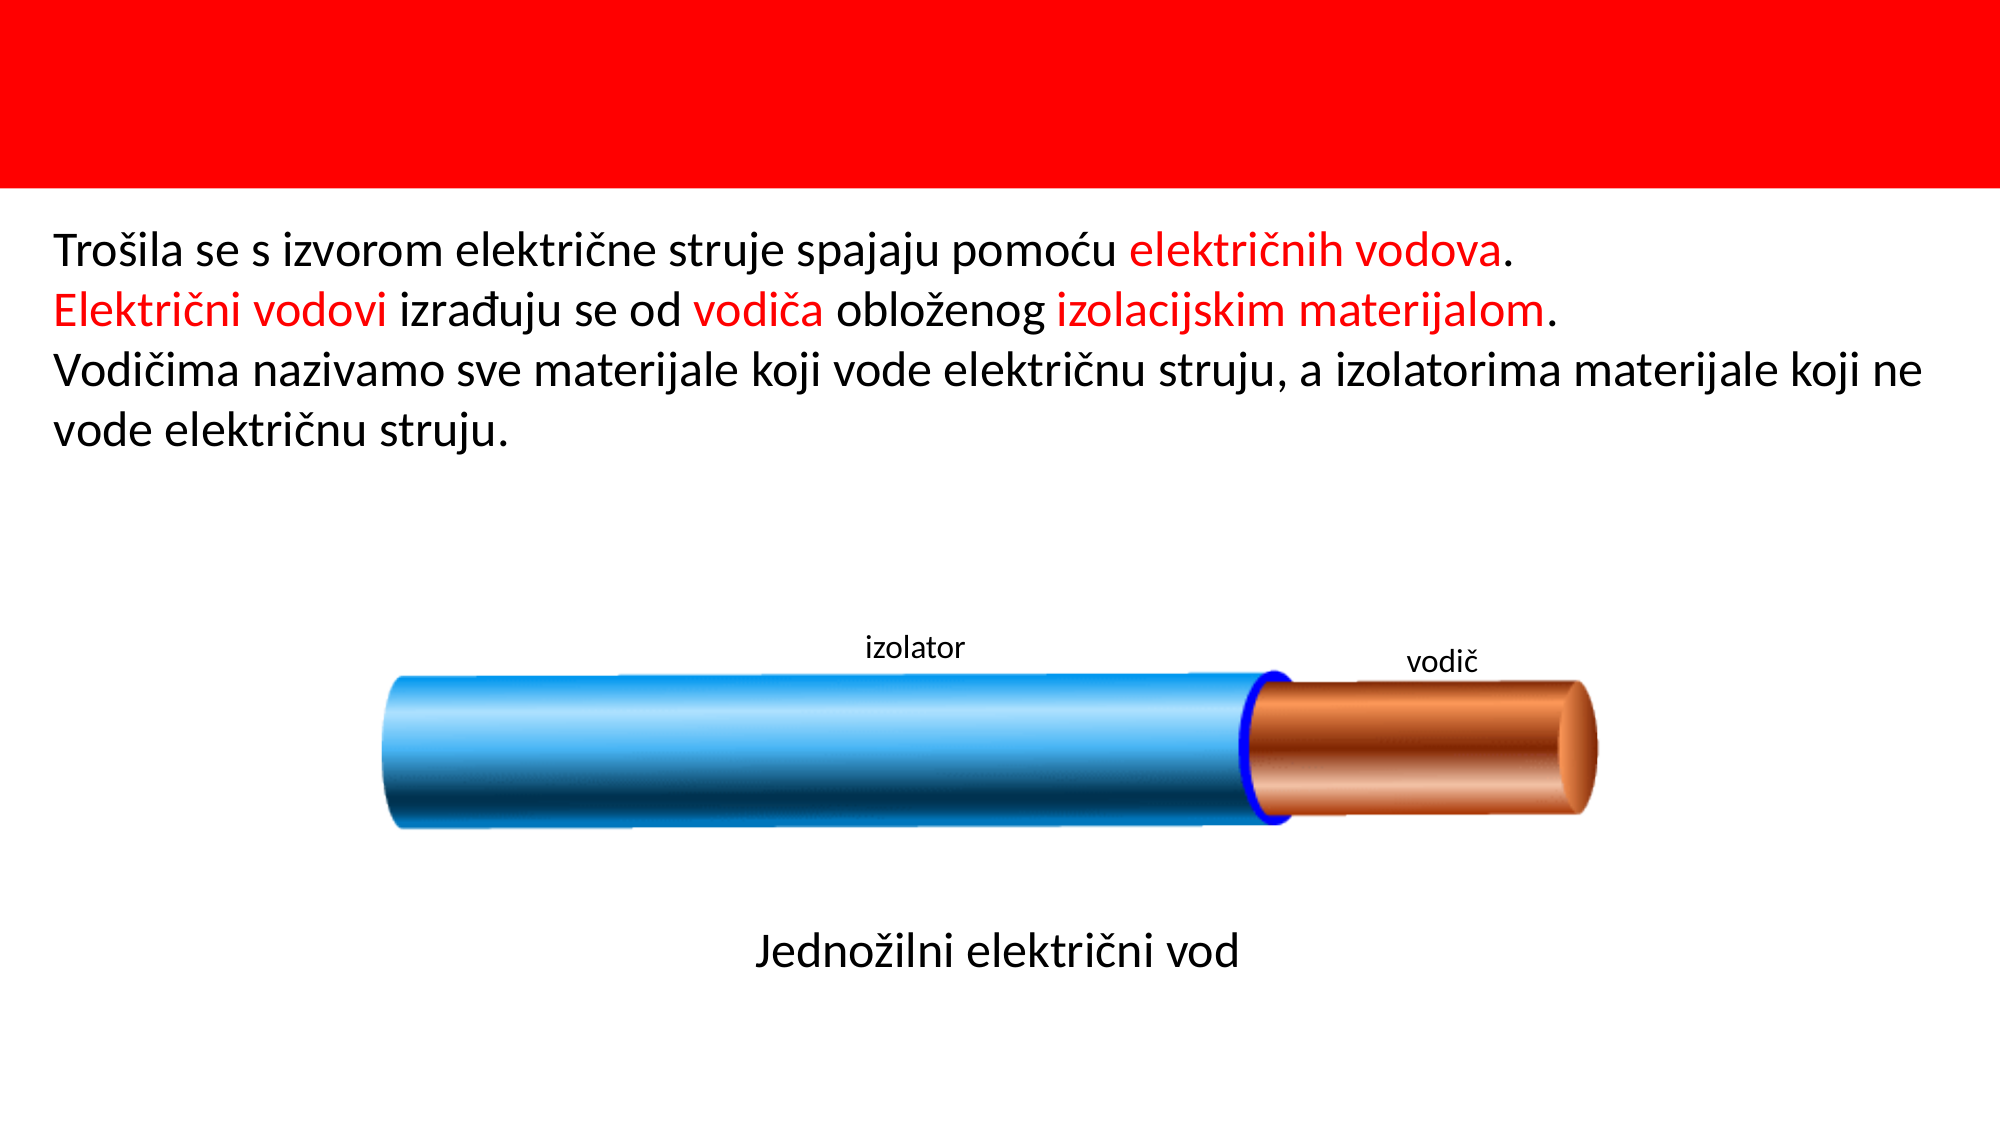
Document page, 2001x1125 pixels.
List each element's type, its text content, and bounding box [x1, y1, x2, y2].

text_box izolator [849, 616, 982, 659]
text_box Jednožilni električni vod [668, 909, 1328, 985]
text_box vodič [1391, 631, 1494, 659]
picture [363, 659, 1634, 842]
text_box Trošila se s izvorom električne struje spajaju pomoću električnih vodova. Električni vodovi izrađuju se od vodiča obloženog izolacijskim materijalom. Vodičima nazivamo sve materijale koji vode električnu struju, a izolatorima materijale koji ne vode električnu struju. [39, 208, 1958, 464]
